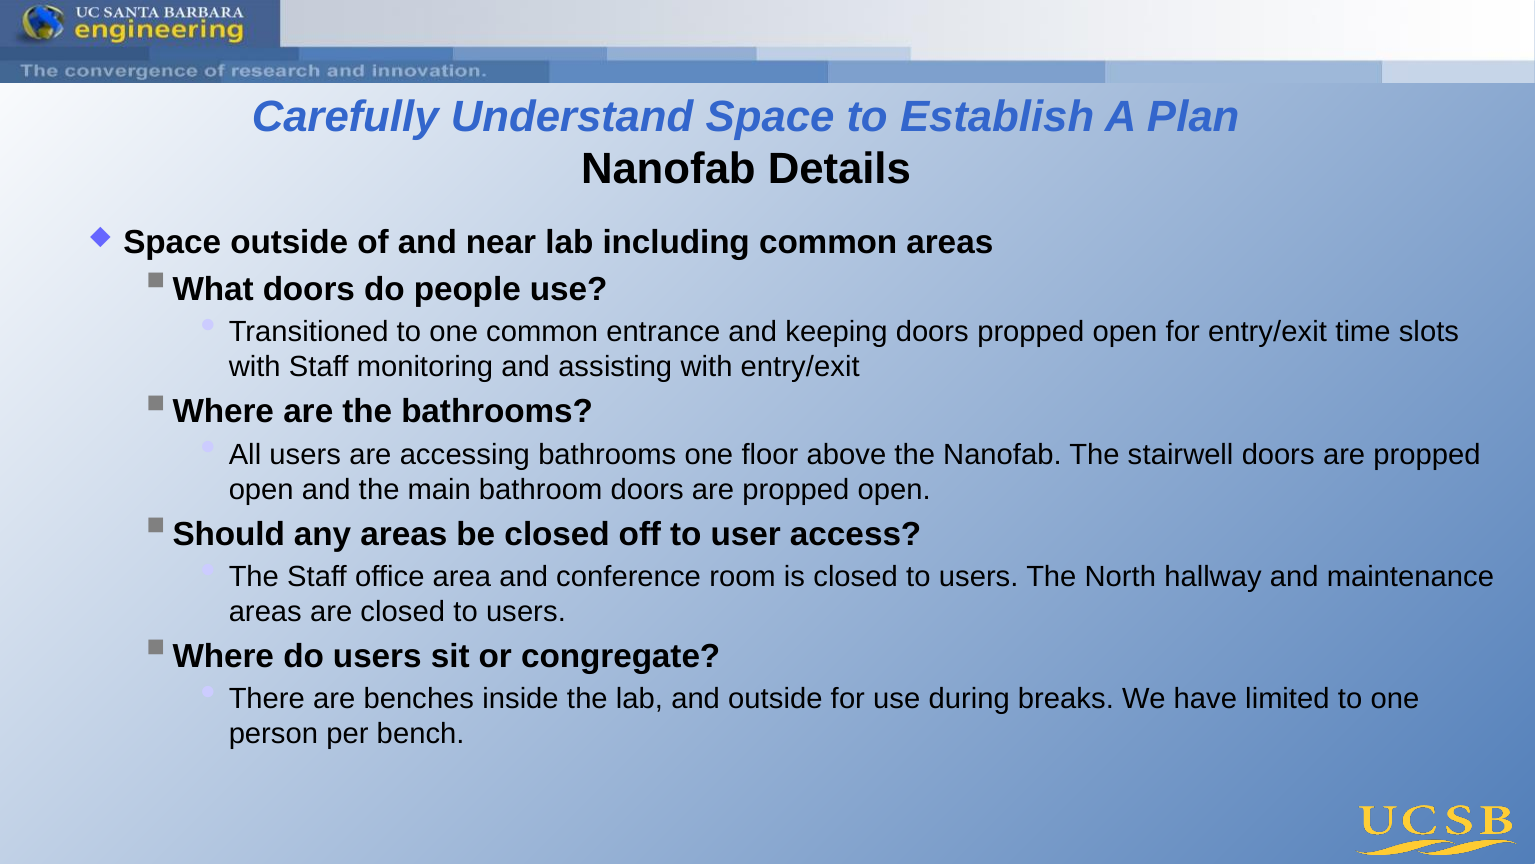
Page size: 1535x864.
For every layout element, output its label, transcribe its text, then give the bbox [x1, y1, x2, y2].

text_box Carefully Understand Space to Establish A Plan Nanofab Details [167, 81, 1326, 158]
text_box Space outside of and near lab including common areas What doors do people use? Transitioned to one common entrance and keeping doors propped open for entry/exit time slots with Staff monitoring and assisting with entry/exit Where are the bathrooms? All users are accessing bathrooms one floor above the Nanofab. The stairwell doors are propped open and the main bathroom doors are propped open. Should any areas be closed off to user access? The Staff office area and conference room is closed to users. The North hallway and maintenance areas are closed to users. Where do users sit or congregate? There are benches inside the lab, and outside for use during breaks. We have limited to one person per bench. [20, 214, 1509, 853]
picture [0, 0, 1535, 83]
picture [1355, 805, 1517, 855]
